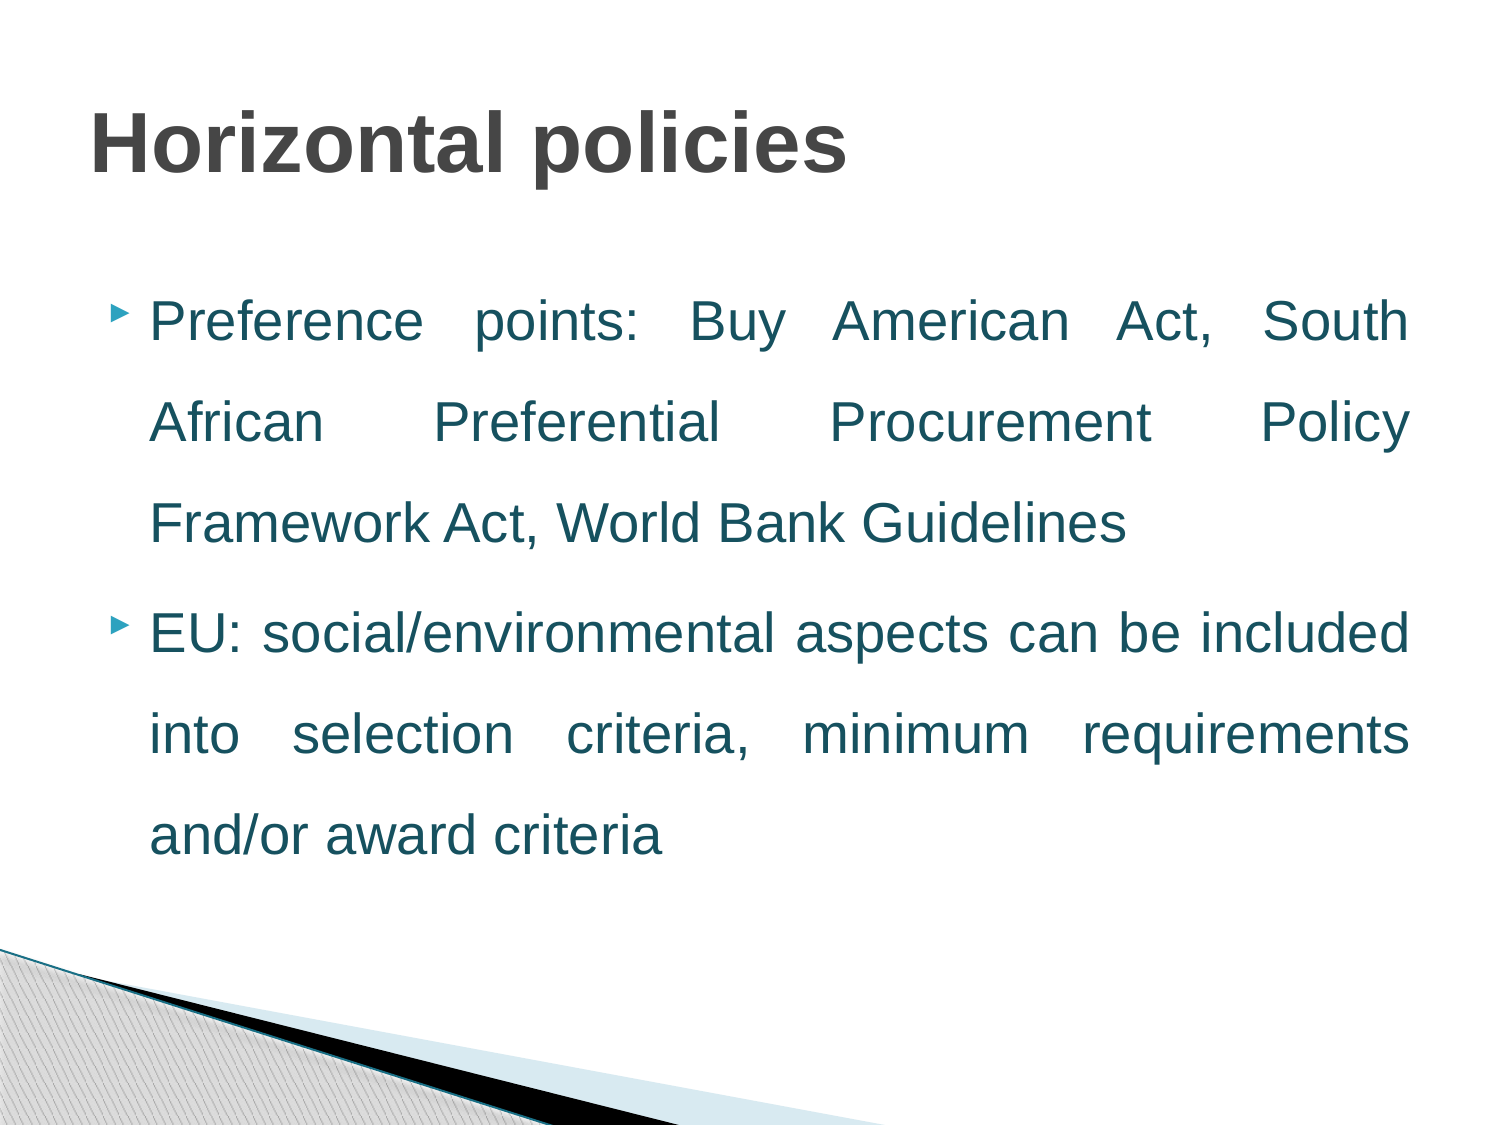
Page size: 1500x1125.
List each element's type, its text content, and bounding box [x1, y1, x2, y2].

list Preference points: Buy American Act, South African Preferential Procurement Policy Framework Act, World Bank Guidelines EU: social/environmental aspects can be included into selection criteria, minimum requirements and/or award criteria [75, 243, 1425, 986]
title Horizontal policies [75, 45, 1425, 233]
